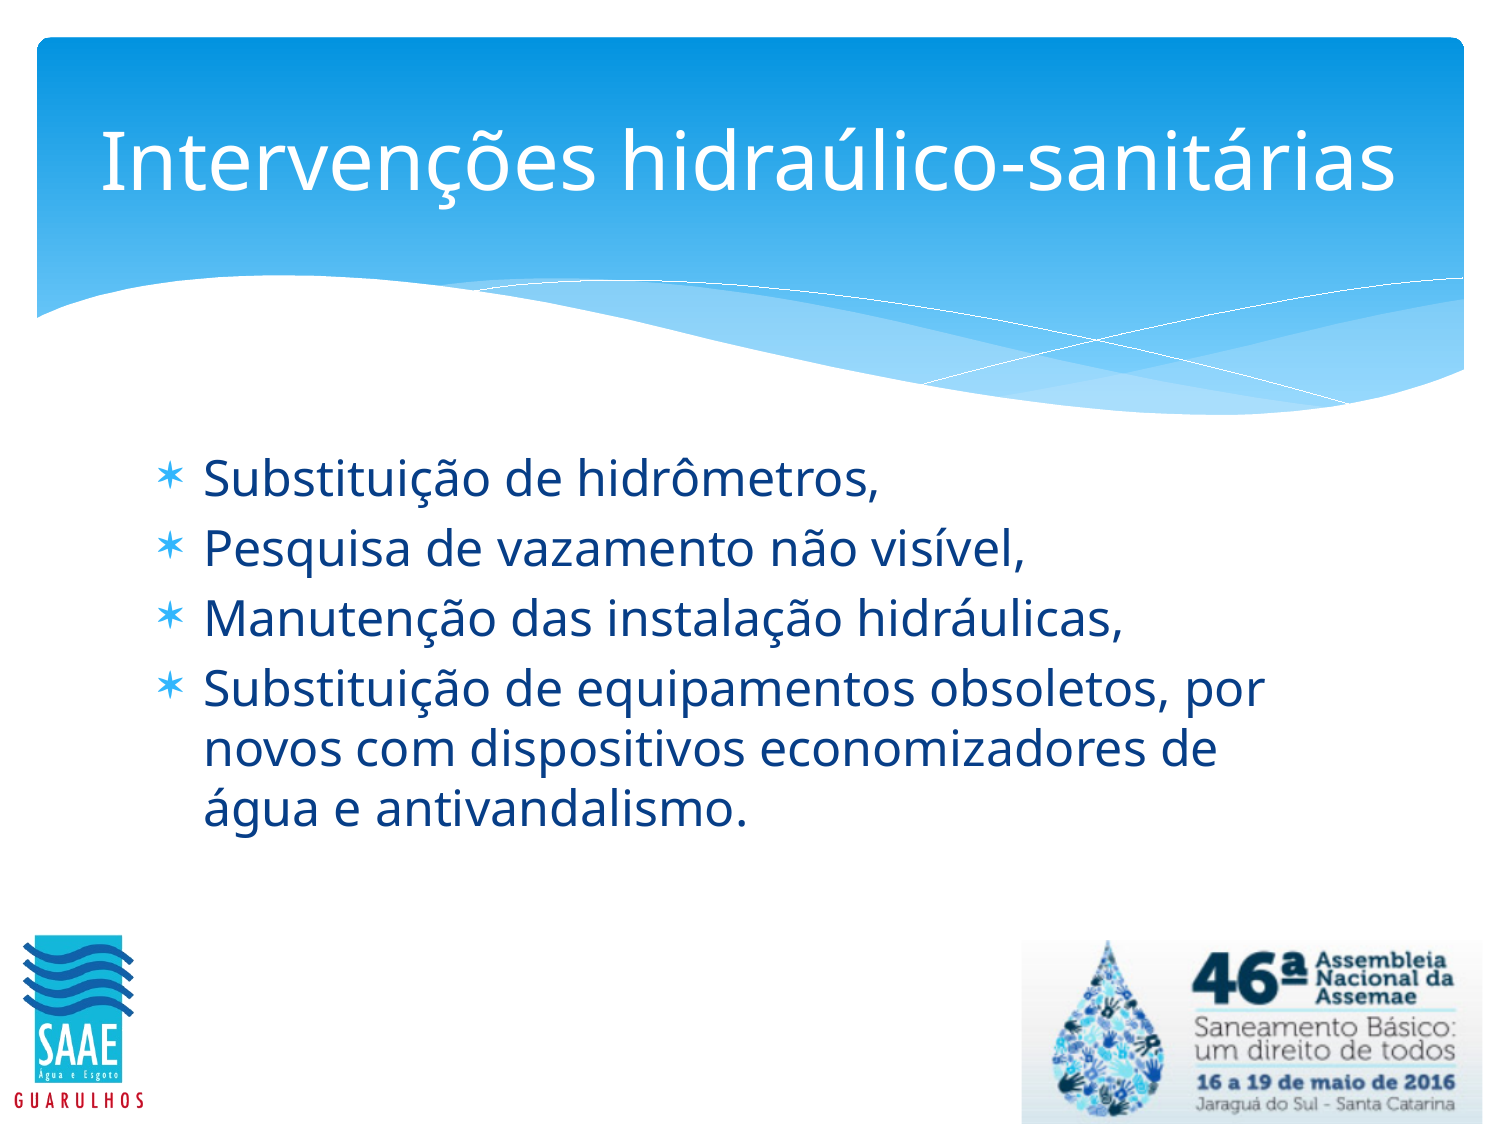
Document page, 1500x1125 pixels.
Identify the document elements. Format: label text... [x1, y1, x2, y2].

title Intervenções hidraúlico-sanitárias [75, 55, 1425, 261]
picture [5, 921, 151, 1118]
picture [1021, 940, 1483, 1124]
list Substituição de hidrômetros, Pesquisa de vazamento não visível, Manutenção das instalação hidráulicas, Substituição de equipamentos obsoletos, por novos com dispositivos economizadores de água e antivandalismo. [143, 438, 1359, 1005]
